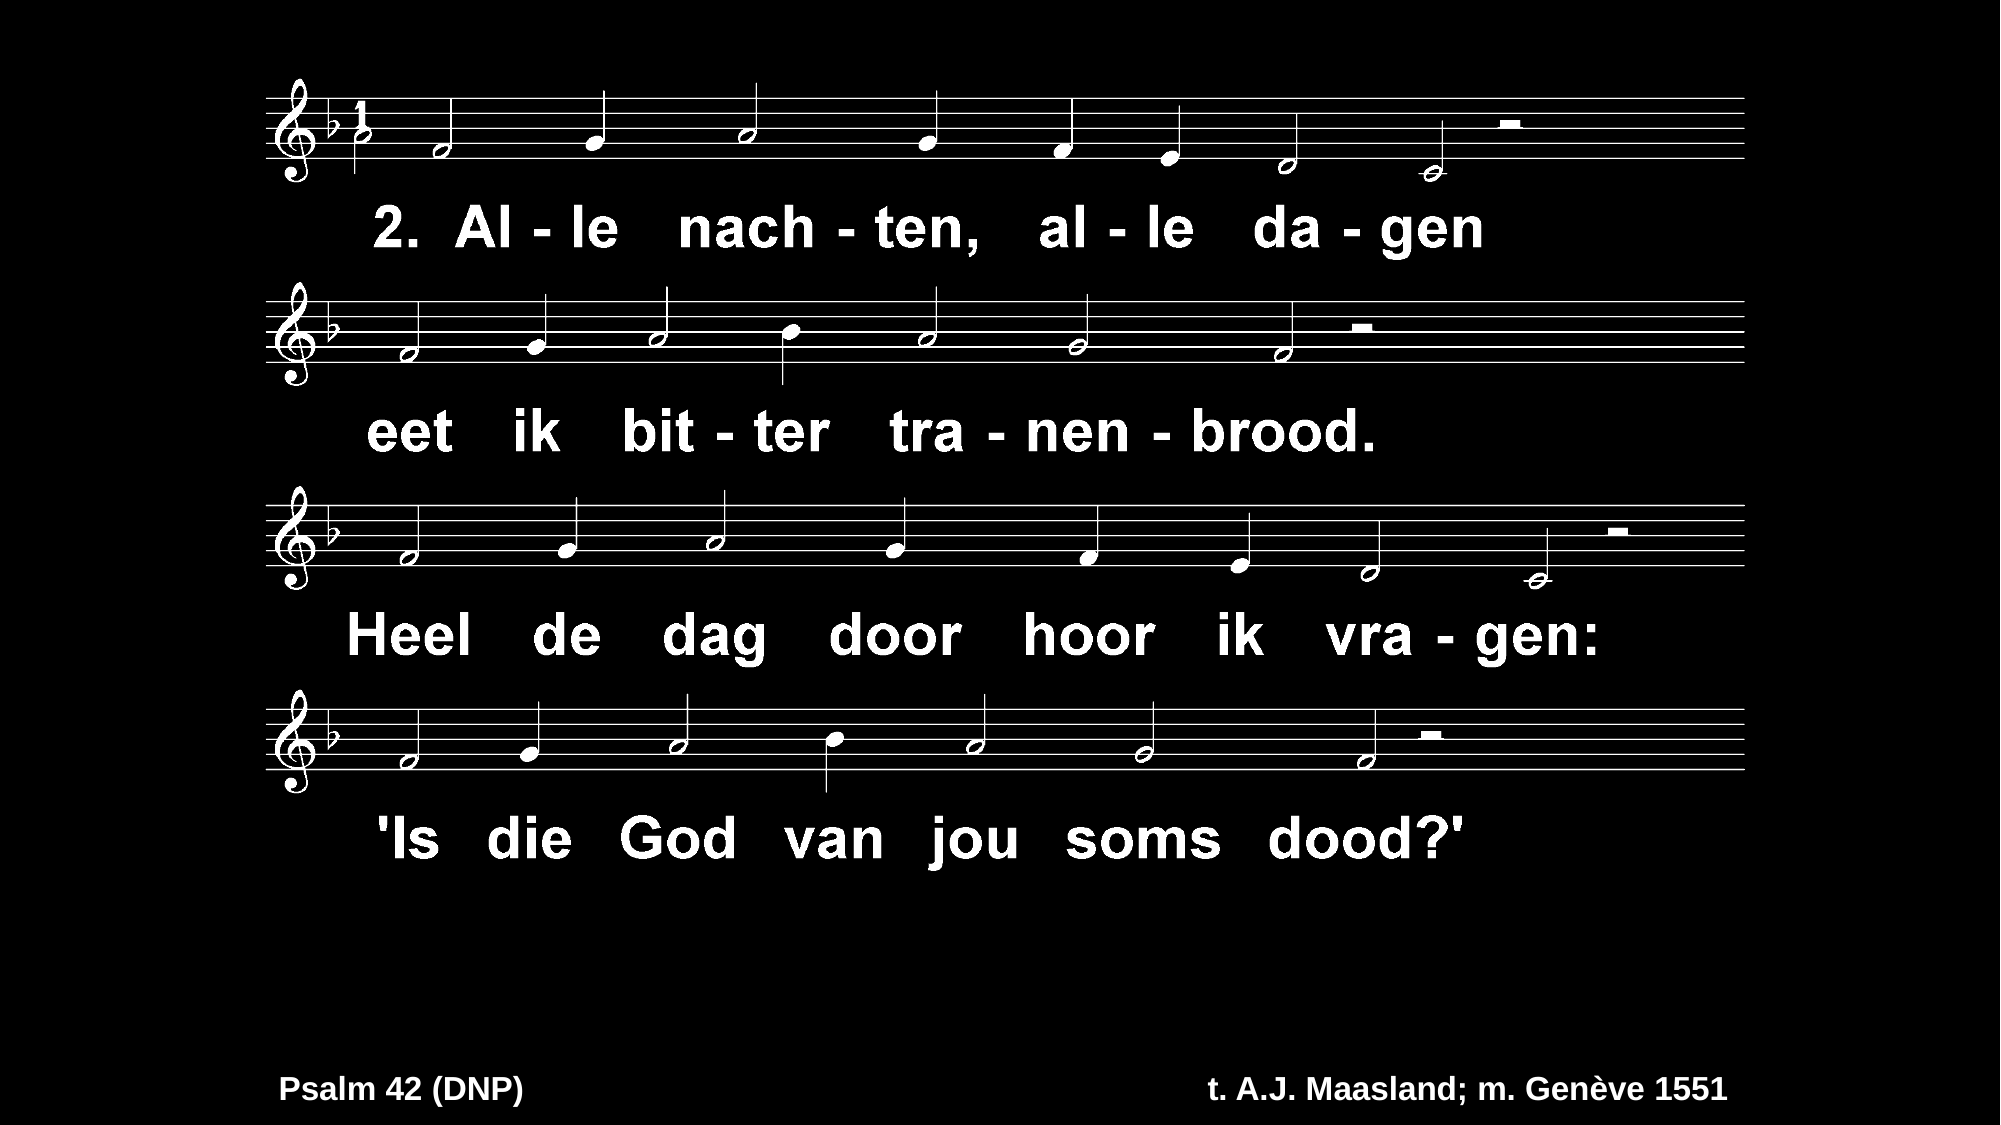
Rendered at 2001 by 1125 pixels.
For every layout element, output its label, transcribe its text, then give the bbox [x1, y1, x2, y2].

text_box Psalm 42 (DNP) t. A.J. Maasland; m. Genève 1551 [263, 1059, 1745, 1115]
picture [249, 62, 1761, 887]
